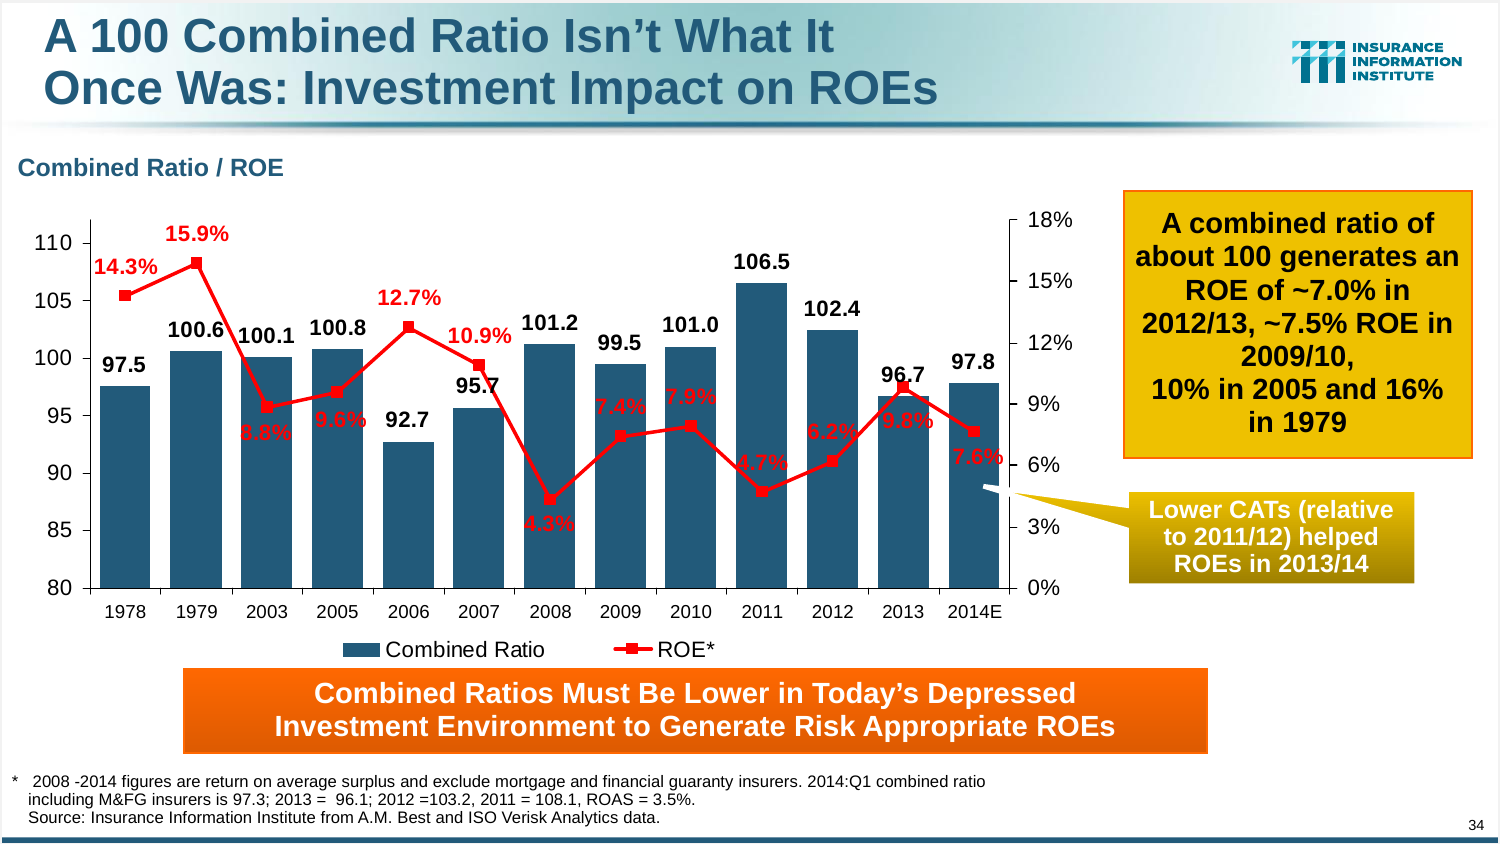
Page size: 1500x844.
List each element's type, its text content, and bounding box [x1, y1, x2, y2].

slide_number 34 [1410, 818, 1485, 835]
text_box Combined Ratio / ROE [17, 154, 1030, 182]
title A 100 Combined Ratio Isn’t What It Once Was: Investment Impact on ROEs [37, 10, 967, 117]
picture [2, 3, 1498, 142]
text_box Lower CATs (relative to 2011/12) helped ROEs in 2013/14 [1087, 489, 1417, 586]
text_box Combined Ratios Must Be Lower in Today’s Depressed Investment Environment to Generate Risk Appropriate ROEs [184, 669, 1207, 754]
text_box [24, 190, 1083, 675]
text_box * 2008 -2014 figures are return on average surplus and exclude mortgage and financial guaranty insurers. 2014:Q1 combined ratio including M&FG insurers is 97.3; 2013 = 96.1; 2012 =103.2, 2011 = 108.1, ROAS = 3.5%. Source: Insurance Information Institute from A.M. Best and ISO Verisk Analytics data. [0, 772, 1030, 844]
text_box A combined ratio of about 100 generates an ROE of ~7.0% in 2012/13, ~7.5% ROE in 2009/10, 10% in 2005 and 16% in 1979 [1123, 190, 1472, 459]
